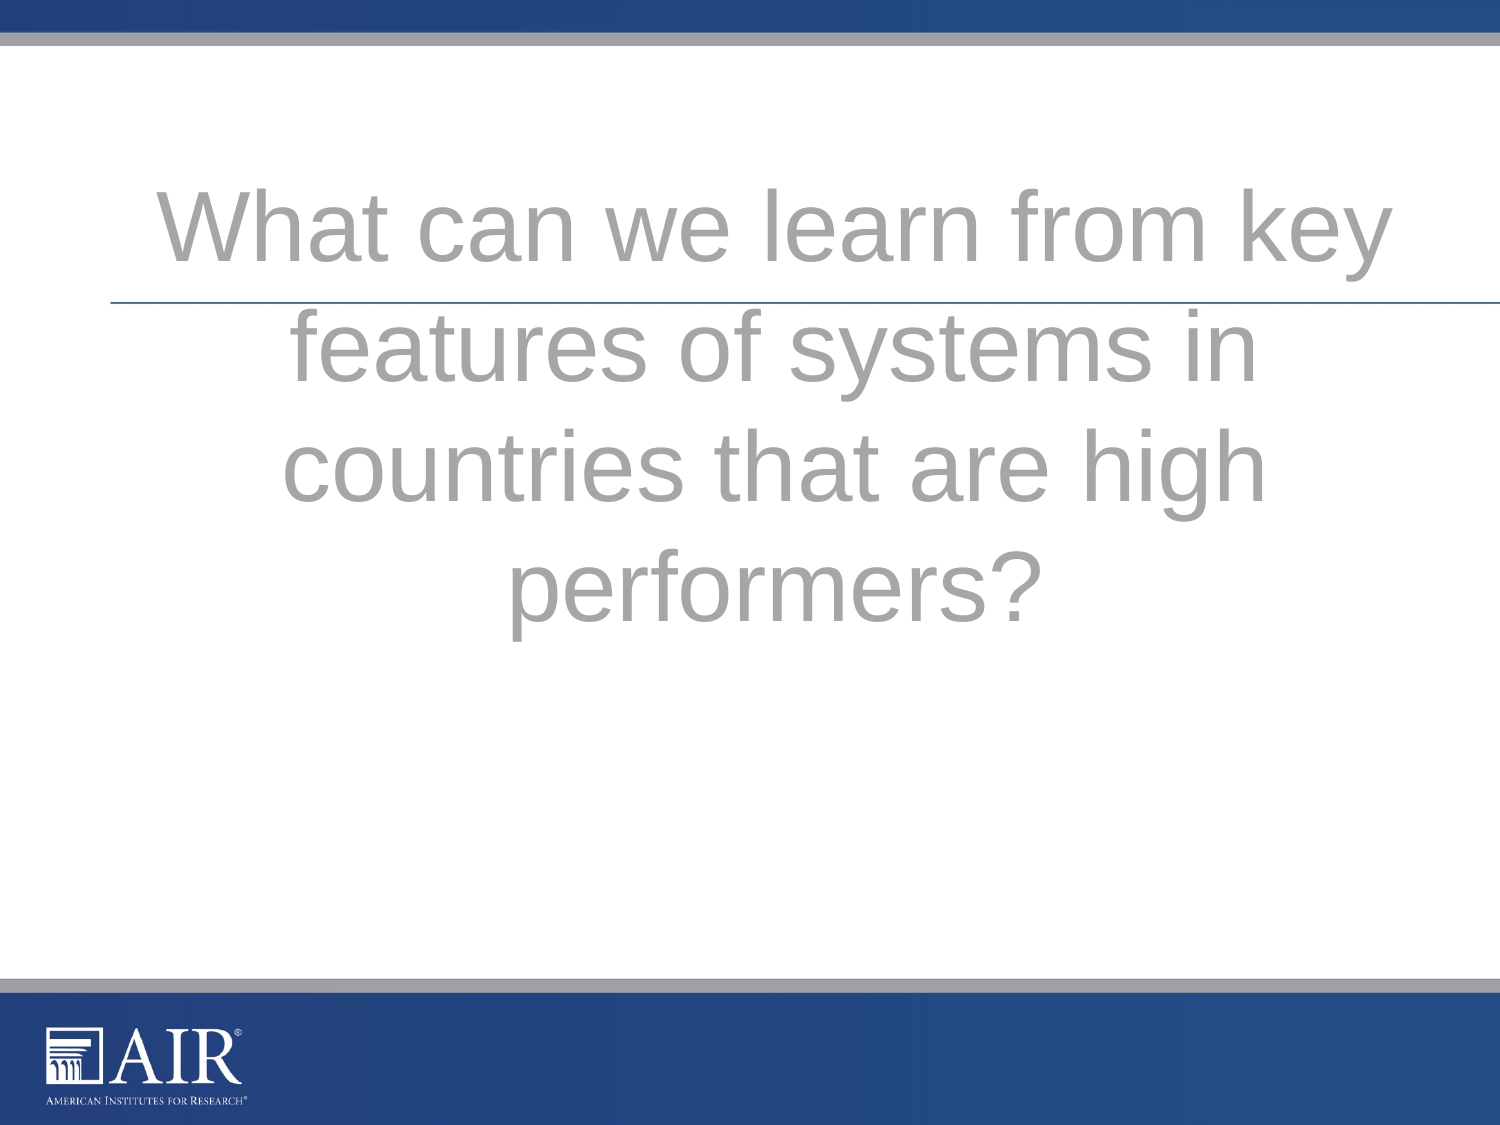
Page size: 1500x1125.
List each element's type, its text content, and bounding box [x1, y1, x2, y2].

title What can we learn from key features of systems in countries that are high performers? [99, 399, 1451, 642]
picture [0, 0, 1500, 1125]
